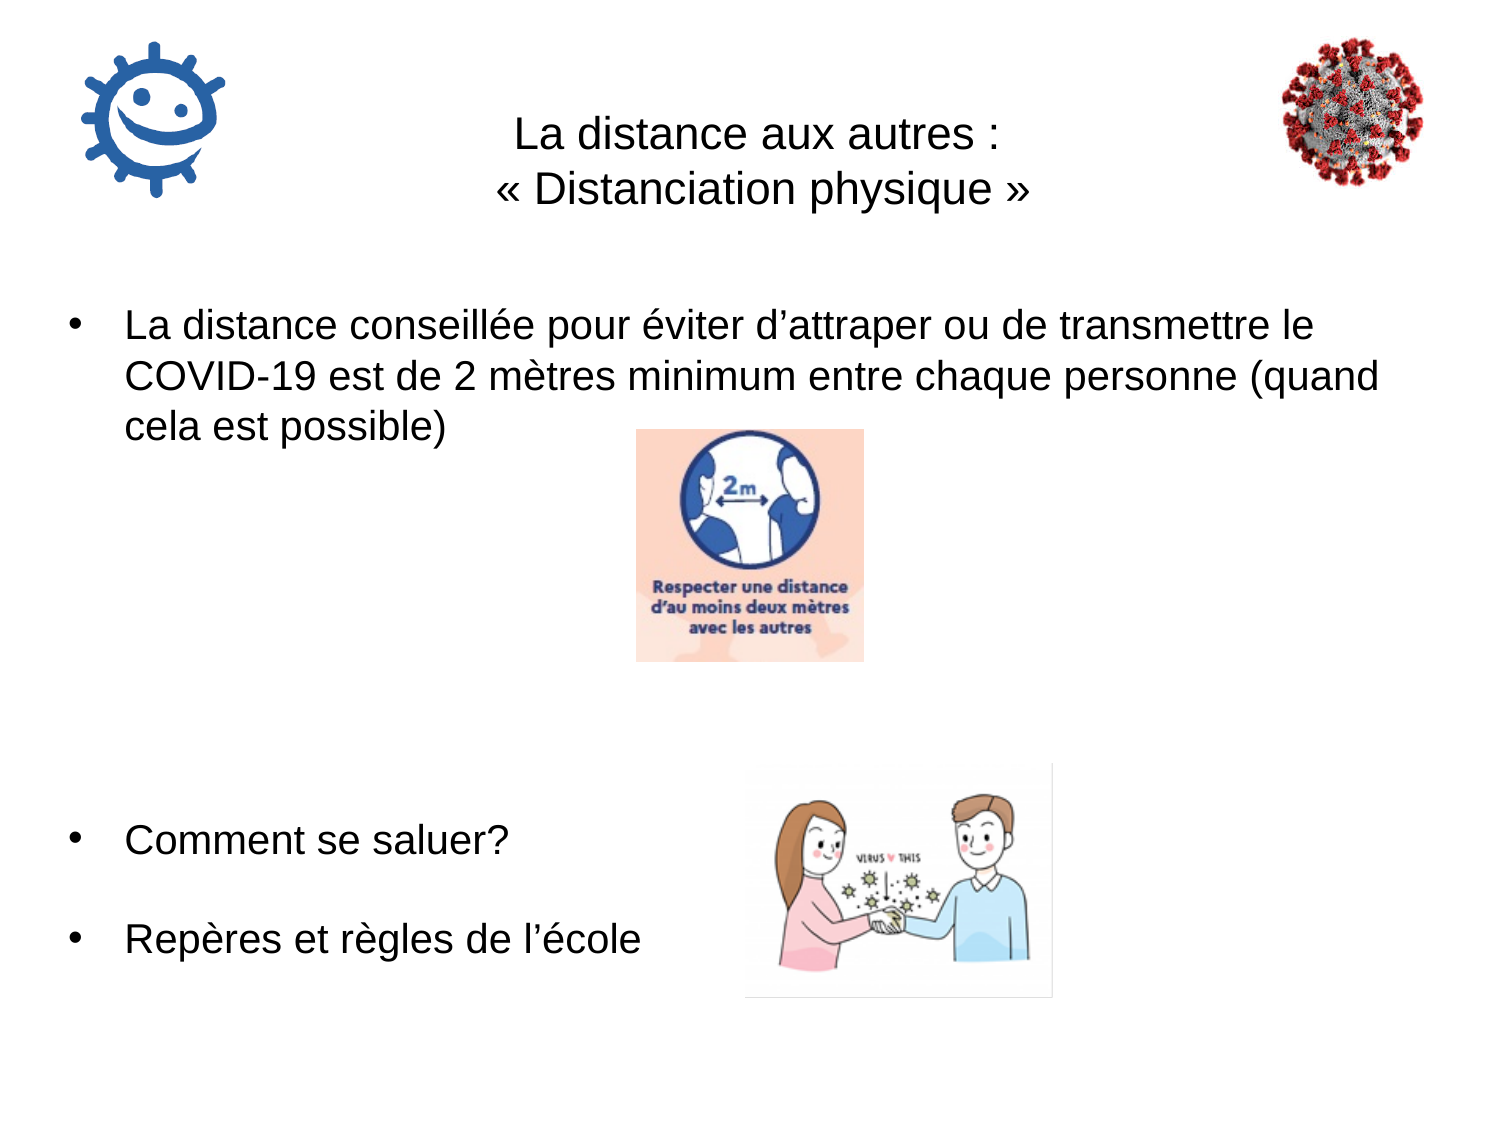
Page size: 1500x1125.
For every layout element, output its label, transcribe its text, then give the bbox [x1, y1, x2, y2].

picture [1222, 36, 1483, 190]
picture [636, 428, 864, 663]
title La distance aux autres : « Distanciation physique » [88, 95, 1439, 283]
picture [64, 36, 241, 214]
picture [745, 762, 1054, 1001]
list La distance conseillée pour éviter d’attraper ou de transmettre le COVID-19 est de 2 mètres minimum entre chaque personne (quand cela est possible) Comment se saluer? Repères et règles de l’école [53, 290, 1459, 1034]
